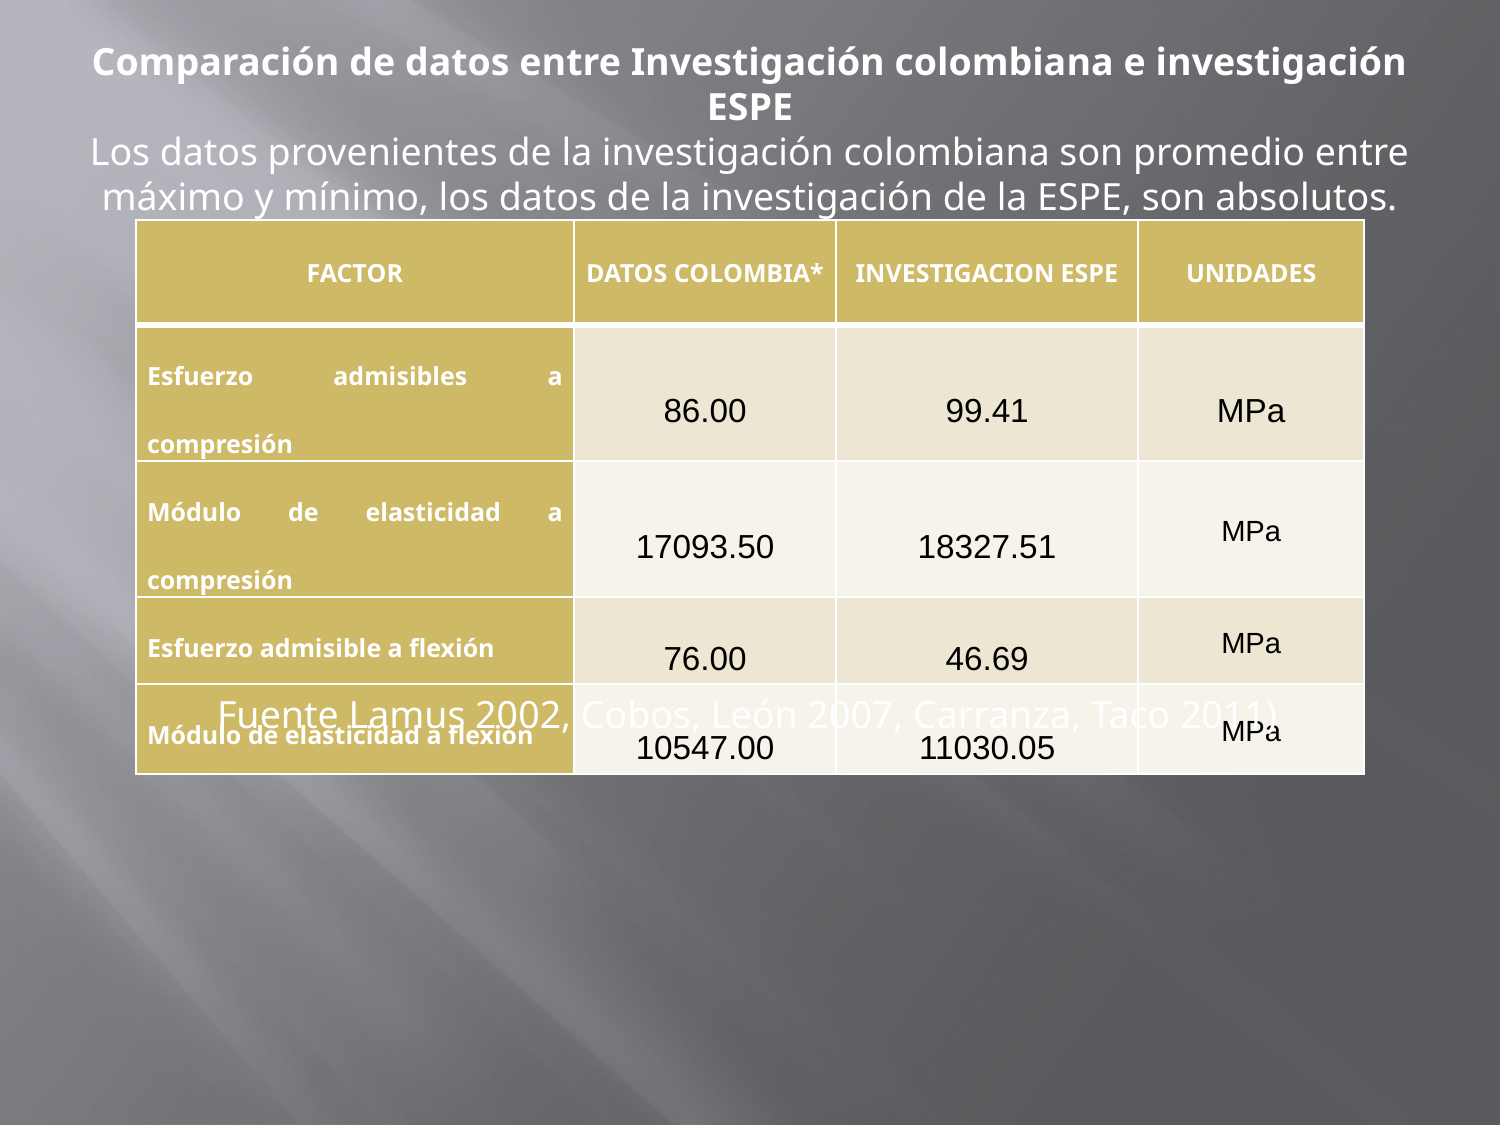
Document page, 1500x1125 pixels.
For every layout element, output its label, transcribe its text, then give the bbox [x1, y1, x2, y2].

table_header DATOS COLOMBIA* [575, 226, 835, 322]
table_cell Módulo de elasticidad a flexión [137, 685, 573, 773]
table_cell 86.00 [575, 328, 835, 460]
table_cell MPa [1139, 328, 1363, 460]
table_header UNIDADES [1139, 226, 1363, 322]
table_cell MPa [1139, 462, 1363, 596]
table_cell 11030.05 [837, 744, 1137, 773]
table_cell MPa [1139, 685, 1363, 773]
table_cell MPa [1139, 598, 1363, 683]
table_cell 10547.00 [575, 744, 835, 773]
text_box Fuente Lamus 2002, Cobos, León 2007, Carranza, Taco 2011) [202, 683, 1293, 744]
table_cell Esfuerzo admisibles a compresión [137, 328, 573, 460]
table_header FACTOR [137, 226, 573, 322]
table_cell 99.41 [837, 328, 1137, 460]
text_box Comparación de datos entre Investigación colombiana e investigación ESPE Los datos provenientes de la investigación colombiana son promedio entre máximo y mínimo, los datos de la investigación de la ESPE, son absolutos. [41, 30, 1459, 226]
table_cell Módulo de elasticidad a compresión [137, 462, 573, 596]
table_cell 17093.50 [575, 462, 835, 596]
table_cell 46.69 [837, 598, 1137, 683]
table_header INVESTIGACION ESPE [837, 226, 1137, 322]
table_cell 18327.51 [837, 462, 1137, 596]
table_cell 76.00 [575, 598, 835, 683]
table_cell Esfuerzo admisible a flexión [137, 598, 573, 683]
